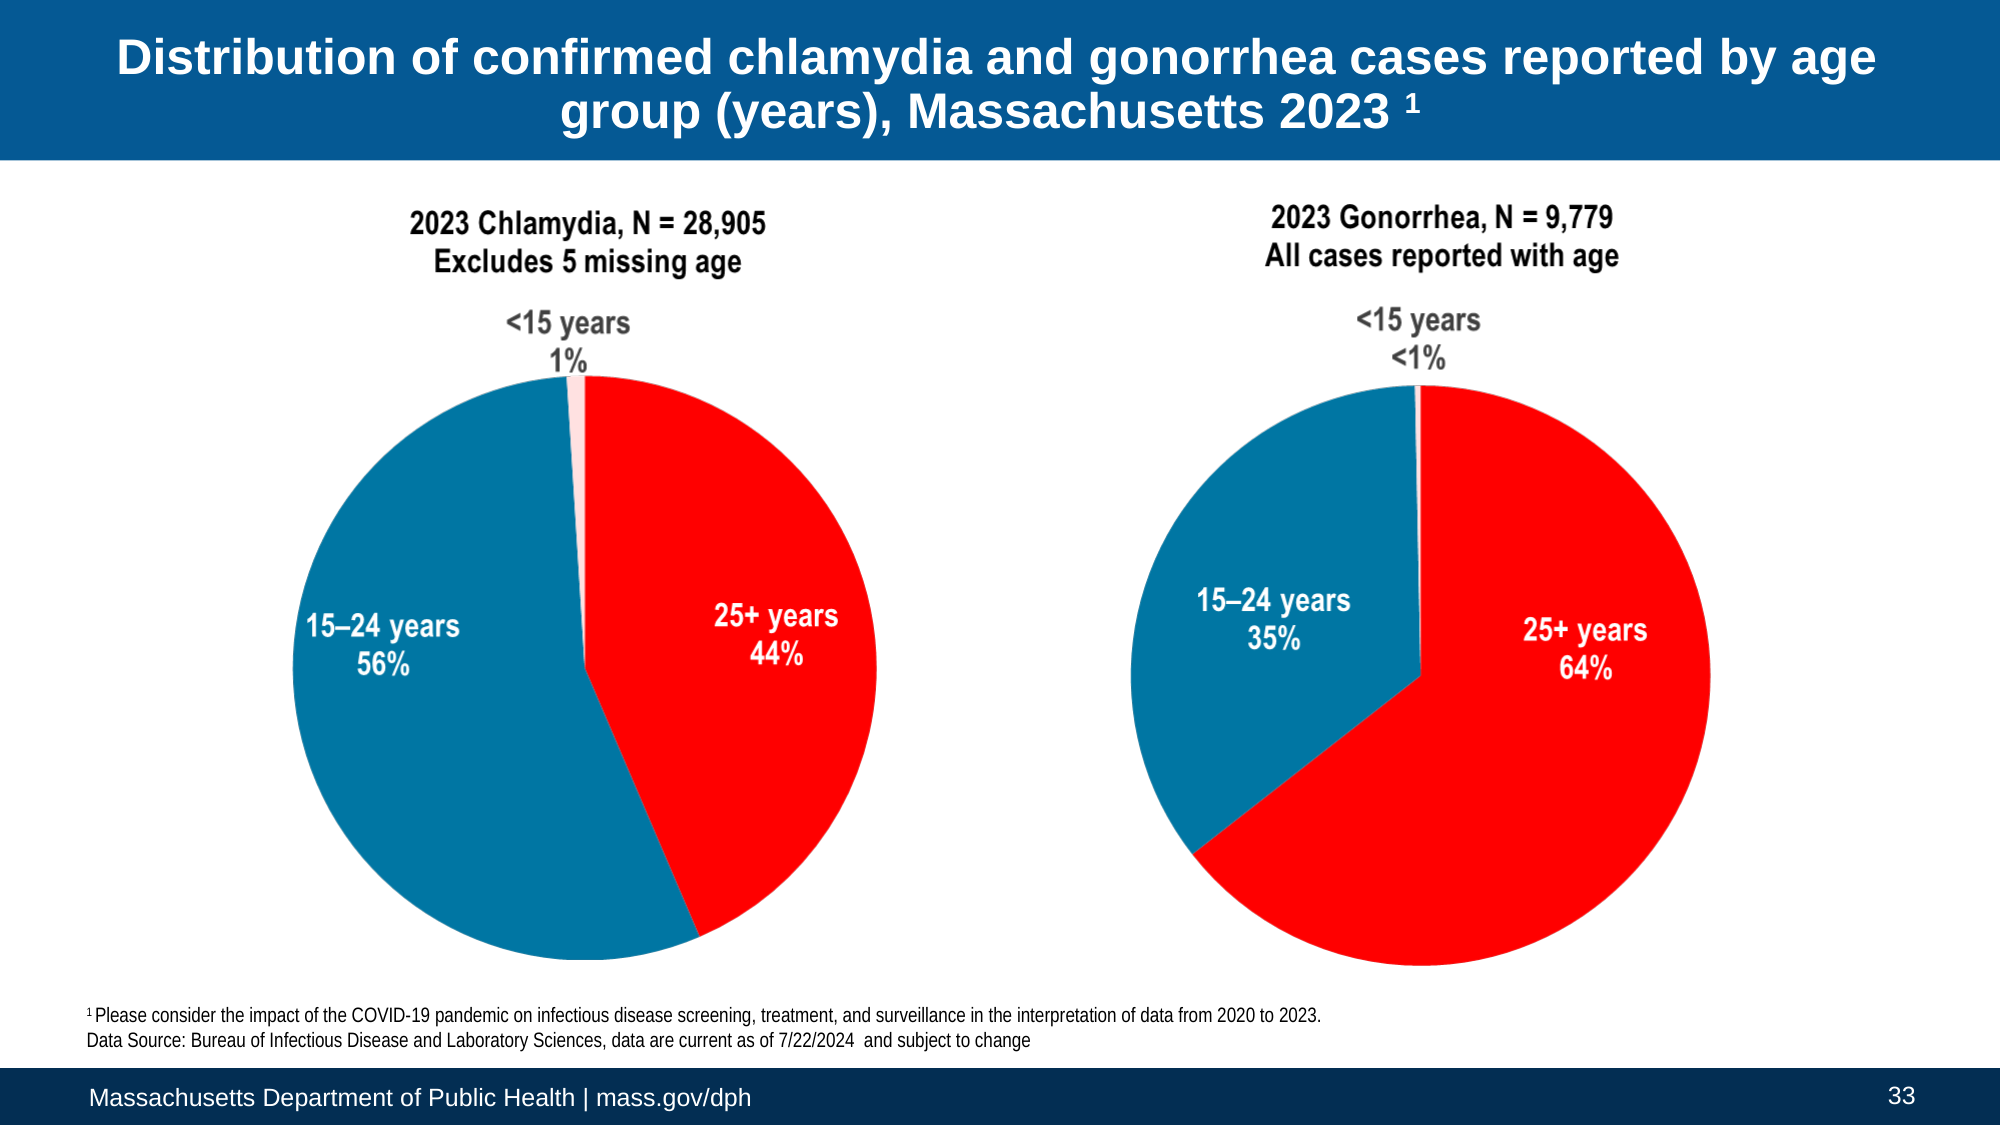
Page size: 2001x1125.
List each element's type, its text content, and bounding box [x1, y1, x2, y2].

picture [114, 177, 1886, 994]
title Distribution of confirmed chlamydia and gonorrhea cases reported by age group (years), Massachusetts 2023 1 [97, 13, 1898, 157]
text_box 1 Please consider the impact of the COVID-19 pandemic on infectious disease screening, treatment, and surveillance in the interpretation of data from 2020 to 2023. Data Source: Bureau of Infectious Disease and Laboratory Sciences, data are current as of 7/22/2024 and subject to change [71, 994, 1954, 1060]
slide_number 33 [1482, 1065, 1931, 1125]
